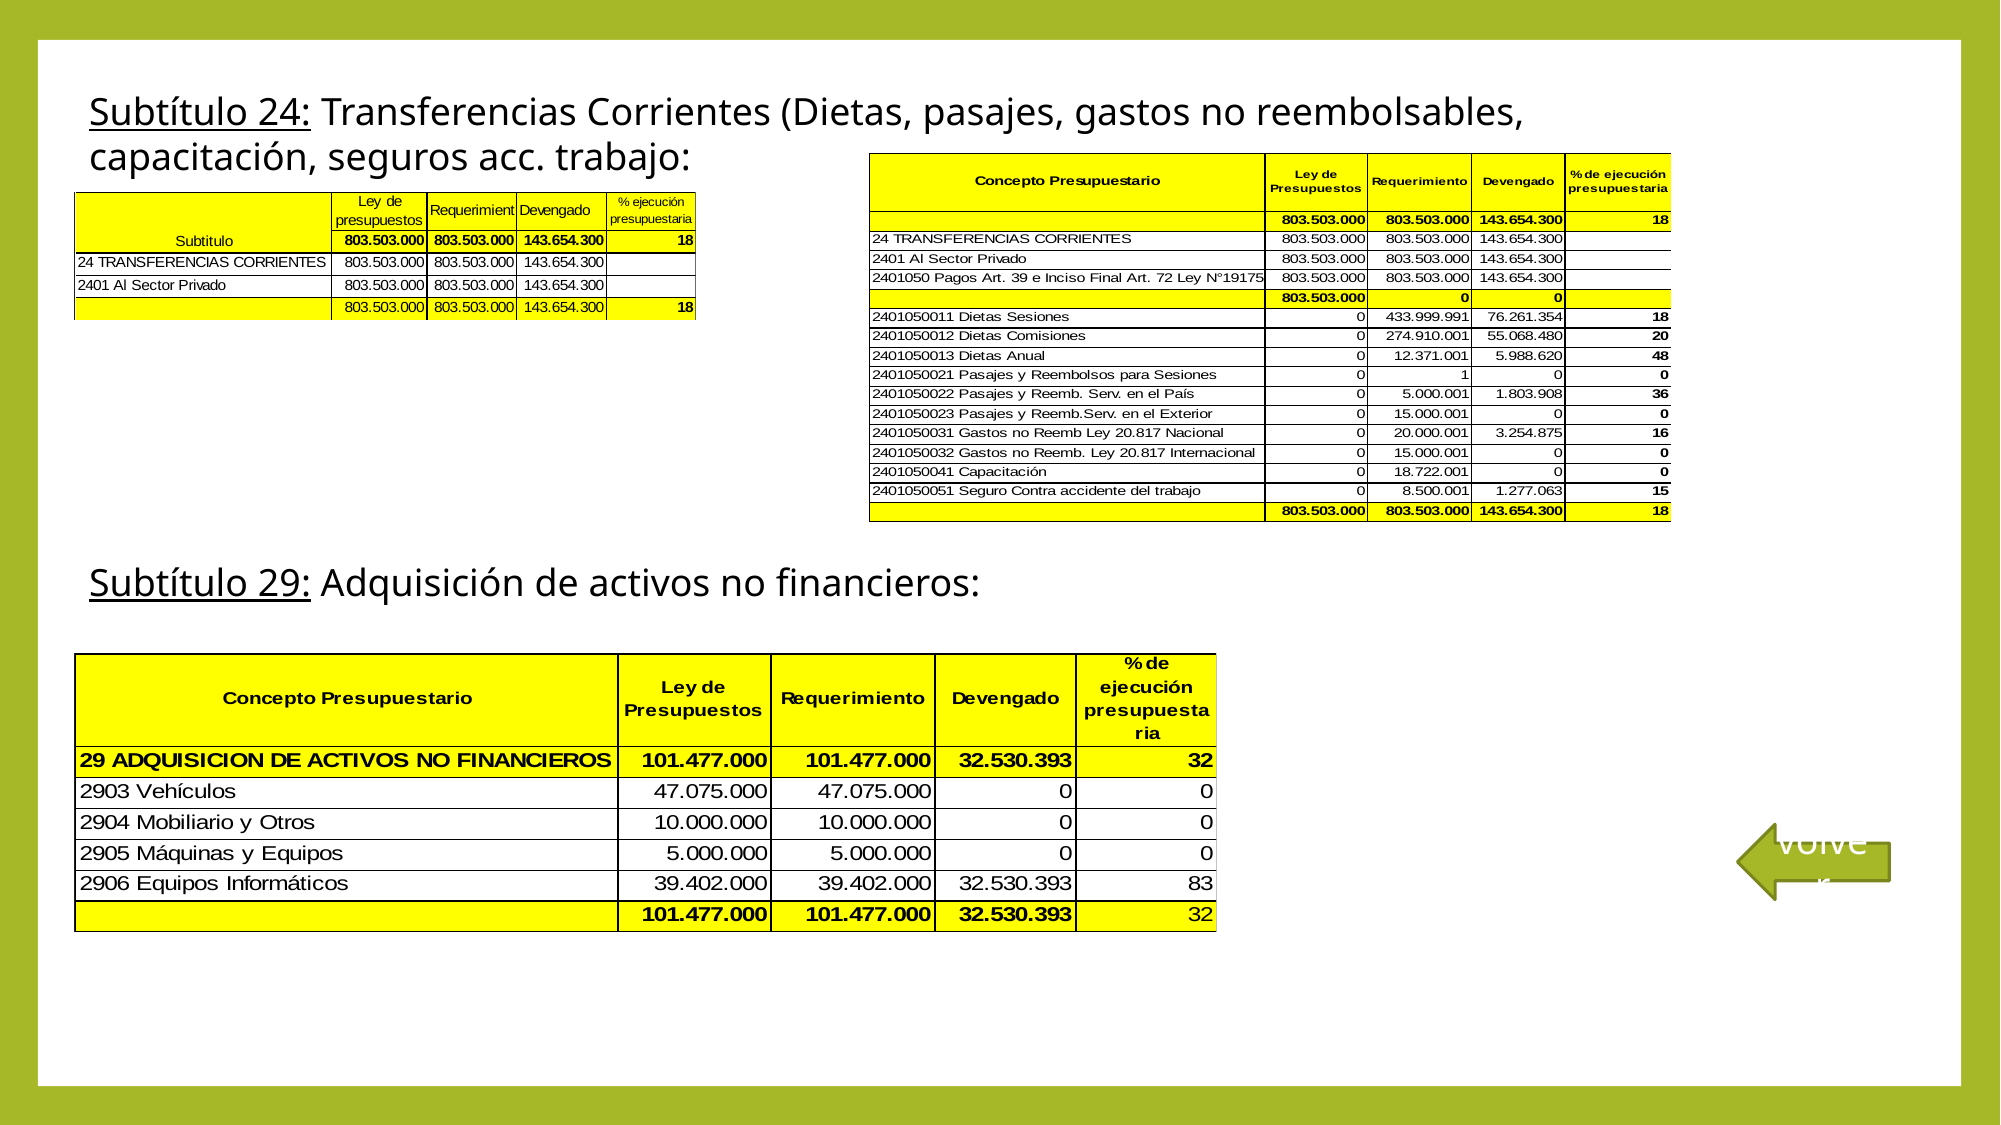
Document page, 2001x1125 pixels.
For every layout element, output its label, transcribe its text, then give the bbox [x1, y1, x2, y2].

text_box Subtítulo 24: Transferencias Corrientes (Dietas, pasajes, gastos no reembolsables, capacitación, seguros acc. trabajo: [74, 80, 1578, 186]
picture [74, 191, 697, 322]
text_box Subtítulo 29: Adquisición de activos no financieros: [74, 551, 1057, 611]
text_box volver [1736, 822, 1891, 902]
picture [868, 152, 1673, 523]
picture [74, 652, 1219, 934]
